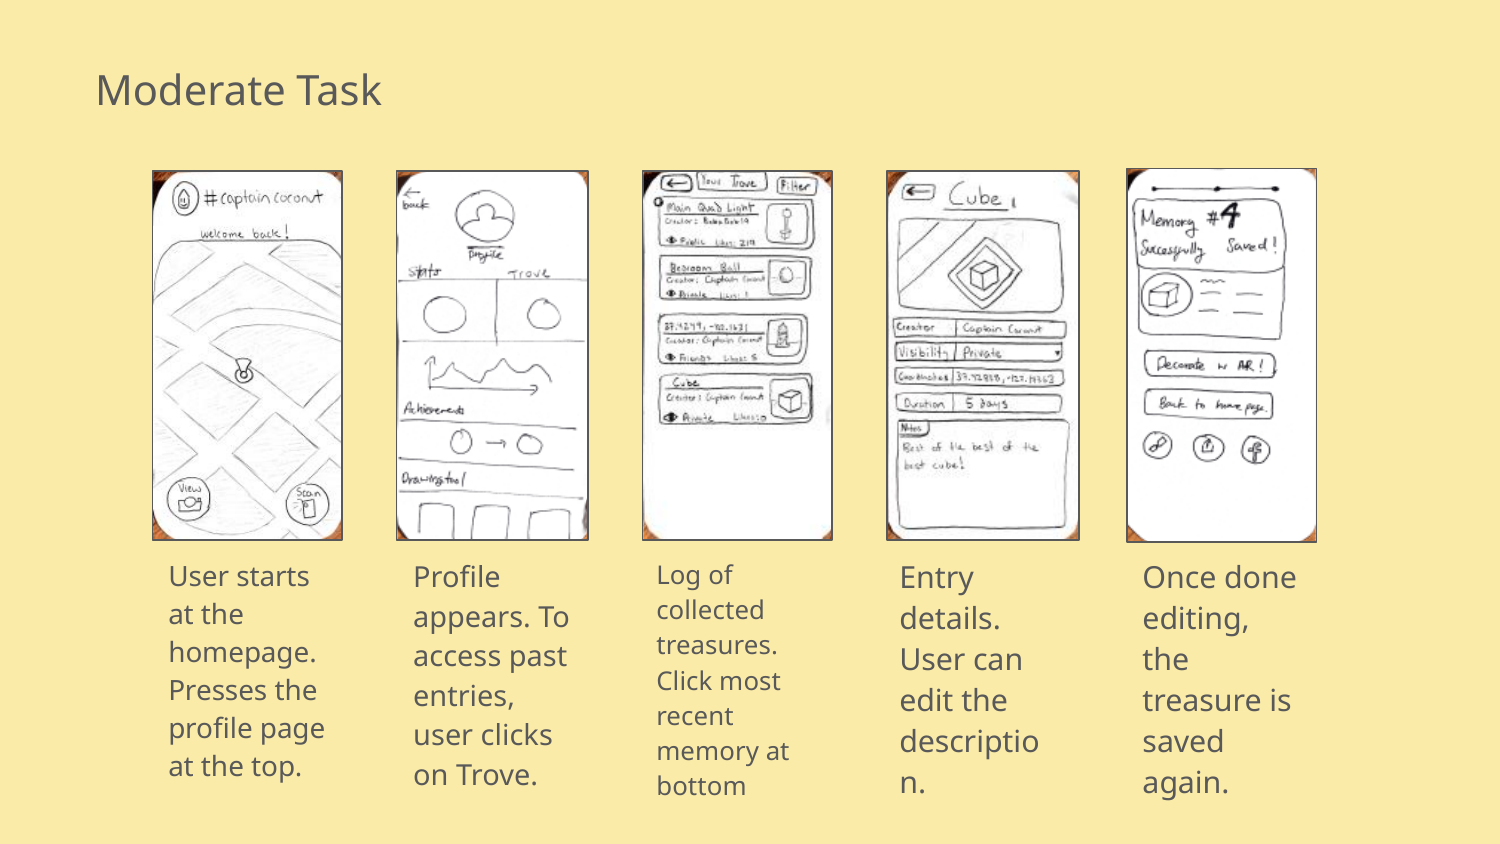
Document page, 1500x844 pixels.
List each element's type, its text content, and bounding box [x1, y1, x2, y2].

picture [643, 171, 832, 540]
subtitle Once done editing, the treasure is saved again. [1127, 548, 1316, 820]
picture [887, 171, 1079, 540]
subtitle Profile appears. To access past entries, user clicks on Trove. [398, 549, 587, 820]
picture [1127, 169, 1316, 542]
subtitle Log of collected treasures. Click most recent memory at bottom [641, 548, 830, 820]
subtitle Entry details. User can edit the description. [884, 546, 1073, 820]
subtitle User starts at the homepage. Presses the profile page at the top. [153, 548, 342, 820]
picture [152, 171, 342, 540]
list Moderate Task [79, 45, 994, 133]
picture [396, 171, 588, 540]
